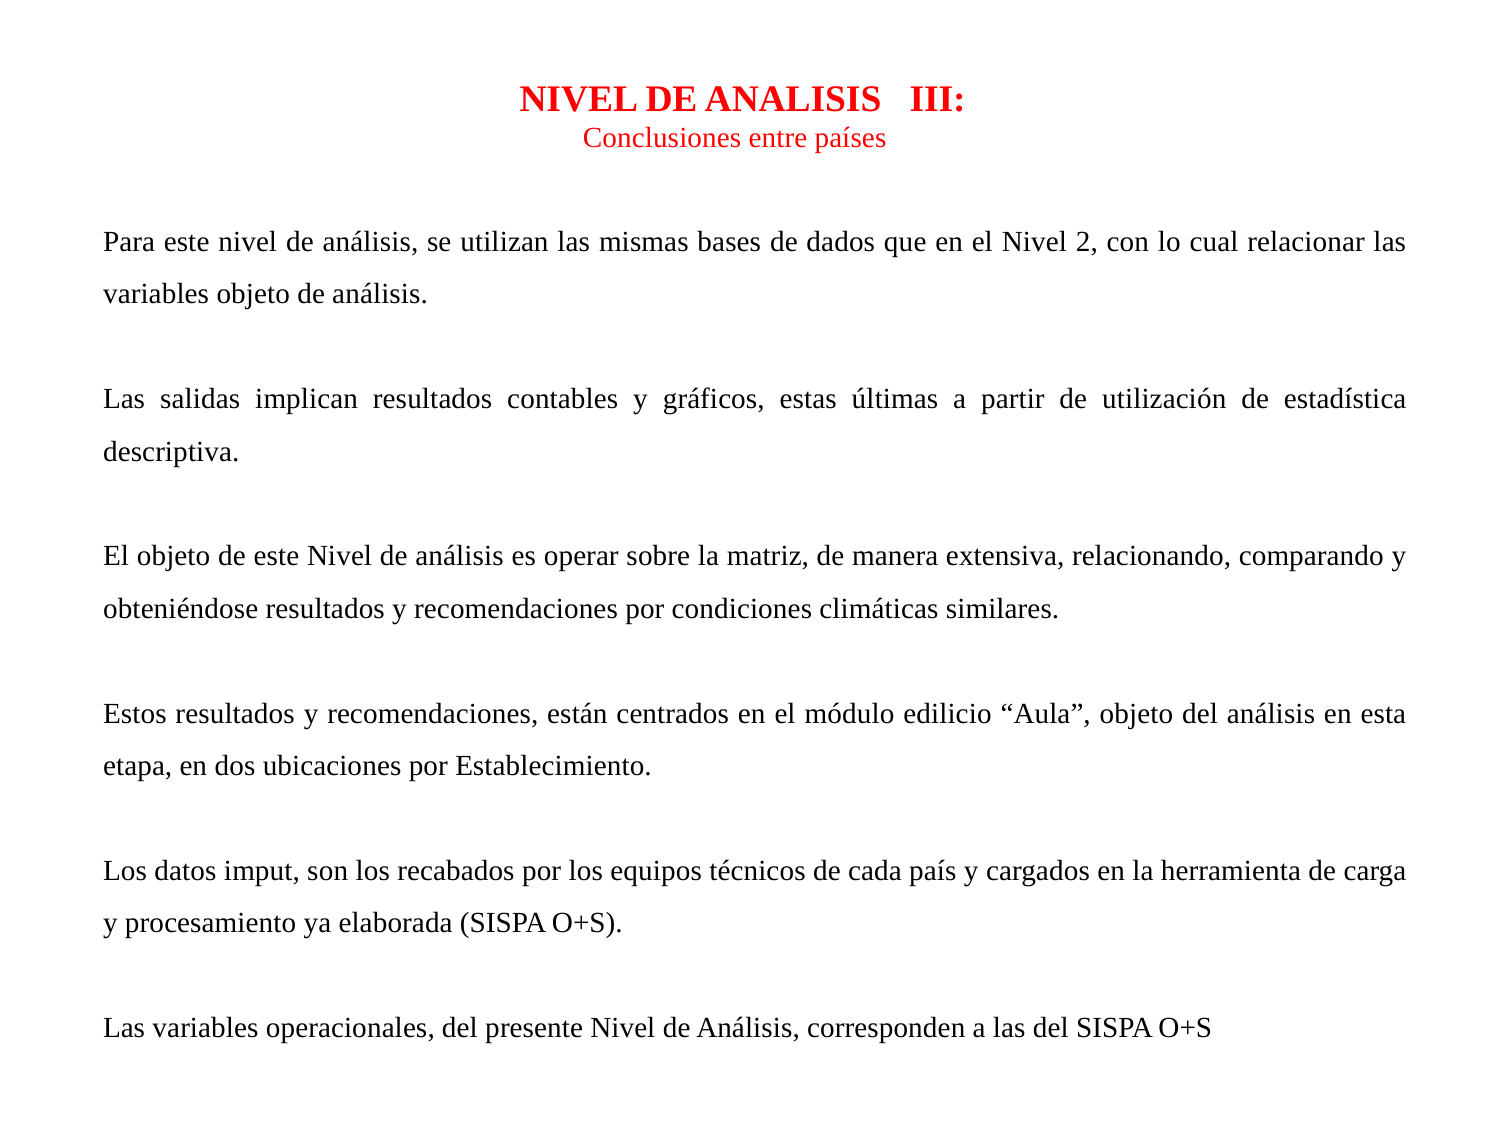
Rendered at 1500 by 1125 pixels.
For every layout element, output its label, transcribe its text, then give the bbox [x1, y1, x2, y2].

text_box NIVEL DE ANALISIS III: Conclusiones entre países [502, 66, 983, 161]
text_box Para este nivel de análisis, se utilizan las mismas bases de dados que en el Nivel 2, con lo cual relacionar las variables objeto de análisis. Las salidas implican resultados contables y gráficos, estas últimas a partir de utilización de estadística descriptiva. El objeto de este Nivel de análisis es operar sobre la matriz, de manera extensiva, relacionando, comparando y obteniéndose resultados y recomendaciones por condiciones climáticas similares. Estos resultados y recomendaciones, están centrados en el módulo edilicio “Aula”, objeto del análisis en esta etapa, en dos ubicaciones por Establecimiento. Los datos imput, son los recabados por los equipos técnicos de cada país y cargados en la herramienta de carga y procesamiento ya elaborada (SISPA O+S). Las variables operacionales, del presente Nivel de Análisis, corresponden a las del SISPA O+S [88, 197, 1424, 1051]
